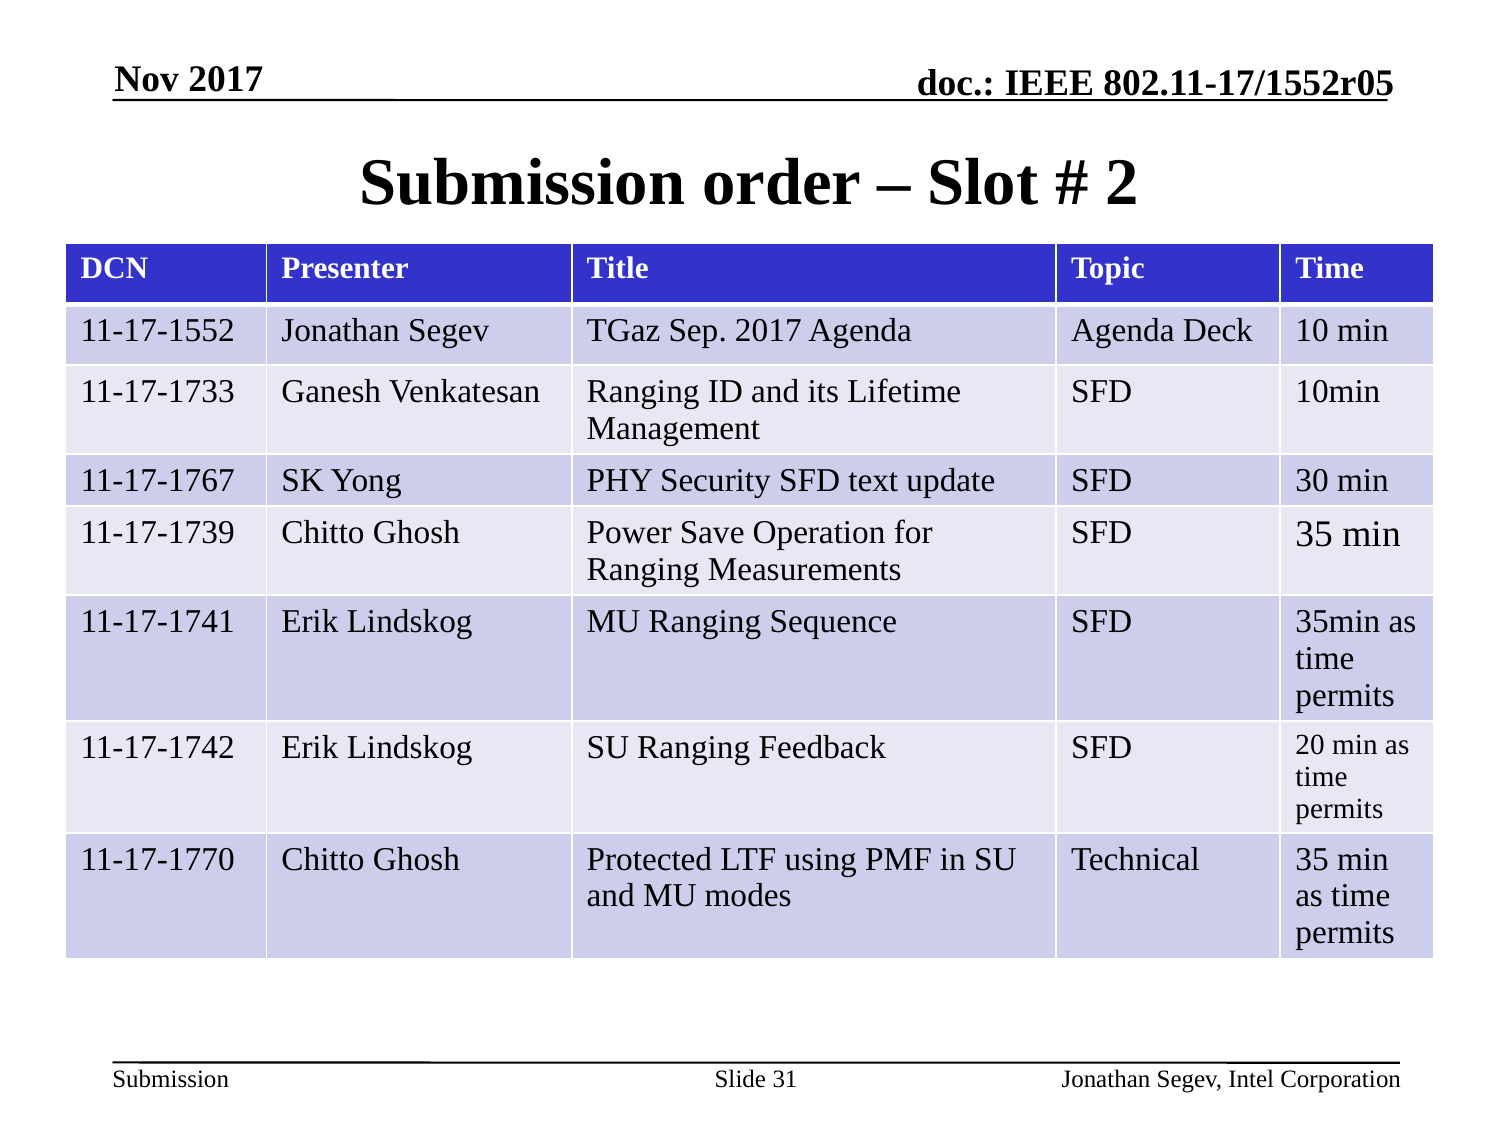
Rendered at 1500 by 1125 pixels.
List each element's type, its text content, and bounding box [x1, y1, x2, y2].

table_cell 35 min [1281, 507, 1433, 594]
table_cell TGaz Sep. 2017 Agenda [573, 307, 1055, 364]
table_cell 35 min as time permits [1281, 834, 1433, 958]
table_cell SFD [1057, 596, 1279, 720]
table_cell Jonathan Segev [267, 307, 571, 364]
table_cell Erik Lindskog [267, 596, 571, 720]
table_cell 30 min [1281, 455, 1433, 505]
table_cell SFD [1057, 722, 1279, 832]
table_cell Ranging ID and its Lifetime Management [573, 366, 1055, 453]
table_cell 10min [1281, 366, 1433, 453]
footer Jonathan Segev, Intel Corporation [878, 1061, 1402, 1093]
table_cell 11-17-1742 [66, 722, 266, 832]
table_cell 10 min [1281, 307, 1433, 364]
table_cell SK Yong [267, 455, 571, 505]
table_header Time [1281, 244, 1433, 302]
table_cell SFD [1057, 366, 1279, 453]
table_cell Chitto Ghosh [267, 507, 571, 594]
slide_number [114, 54, 423, 100]
table_cell Erik Lindskog [267, 722, 571, 832]
table_cell 11-17-1739 [66, 507, 266, 594]
table_cell Chitto Ghosh [267, 834, 571, 958]
table_cell Technical [1057, 834, 1279, 958]
table_cell 20 min as time permits [1281, 722, 1433, 832]
table_cell 11-17-1741 [66, 596, 266, 720]
title Submission order – Slot # 2 [112, 112, 1388, 243]
table_header Presenter [267, 244, 571, 302]
table_cell SU Ranging Feedback [573, 722, 1055, 832]
table_header Title [573, 244, 1055, 302]
table_cell SFD [1057, 455, 1279, 505]
table_header DCN [66, 244, 266, 302]
table_cell PHY Security SFD text update [573, 455, 1055, 505]
slide_number Slide 31 [712, 1061, 800, 1123]
table_cell 35min as time permits [1281, 596, 1433, 720]
table_cell 11-17-1767 [66, 455, 266, 505]
table_cell Ganesh Venkatesan [267, 366, 571, 453]
table_cell Agenda Deck [1057, 307, 1279, 364]
table_cell SFD [1057, 507, 1279, 594]
table_cell Power Save Operation for Ranging Measurements [573, 507, 1055, 594]
table_cell 11-17-1733 [66, 366, 266, 453]
table_cell Protected LTF using PMF in SU and MU modes [573, 834, 1055, 958]
table_cell 11-17-1770 [66, 834, 266, 958]
table_cell MU Ranging Sequence [573, 596, 1055, 720]
table_cell 11-17-1552 [66, 307, 266, 364]
table_header Topic [1057, 244, 1279, 302]
